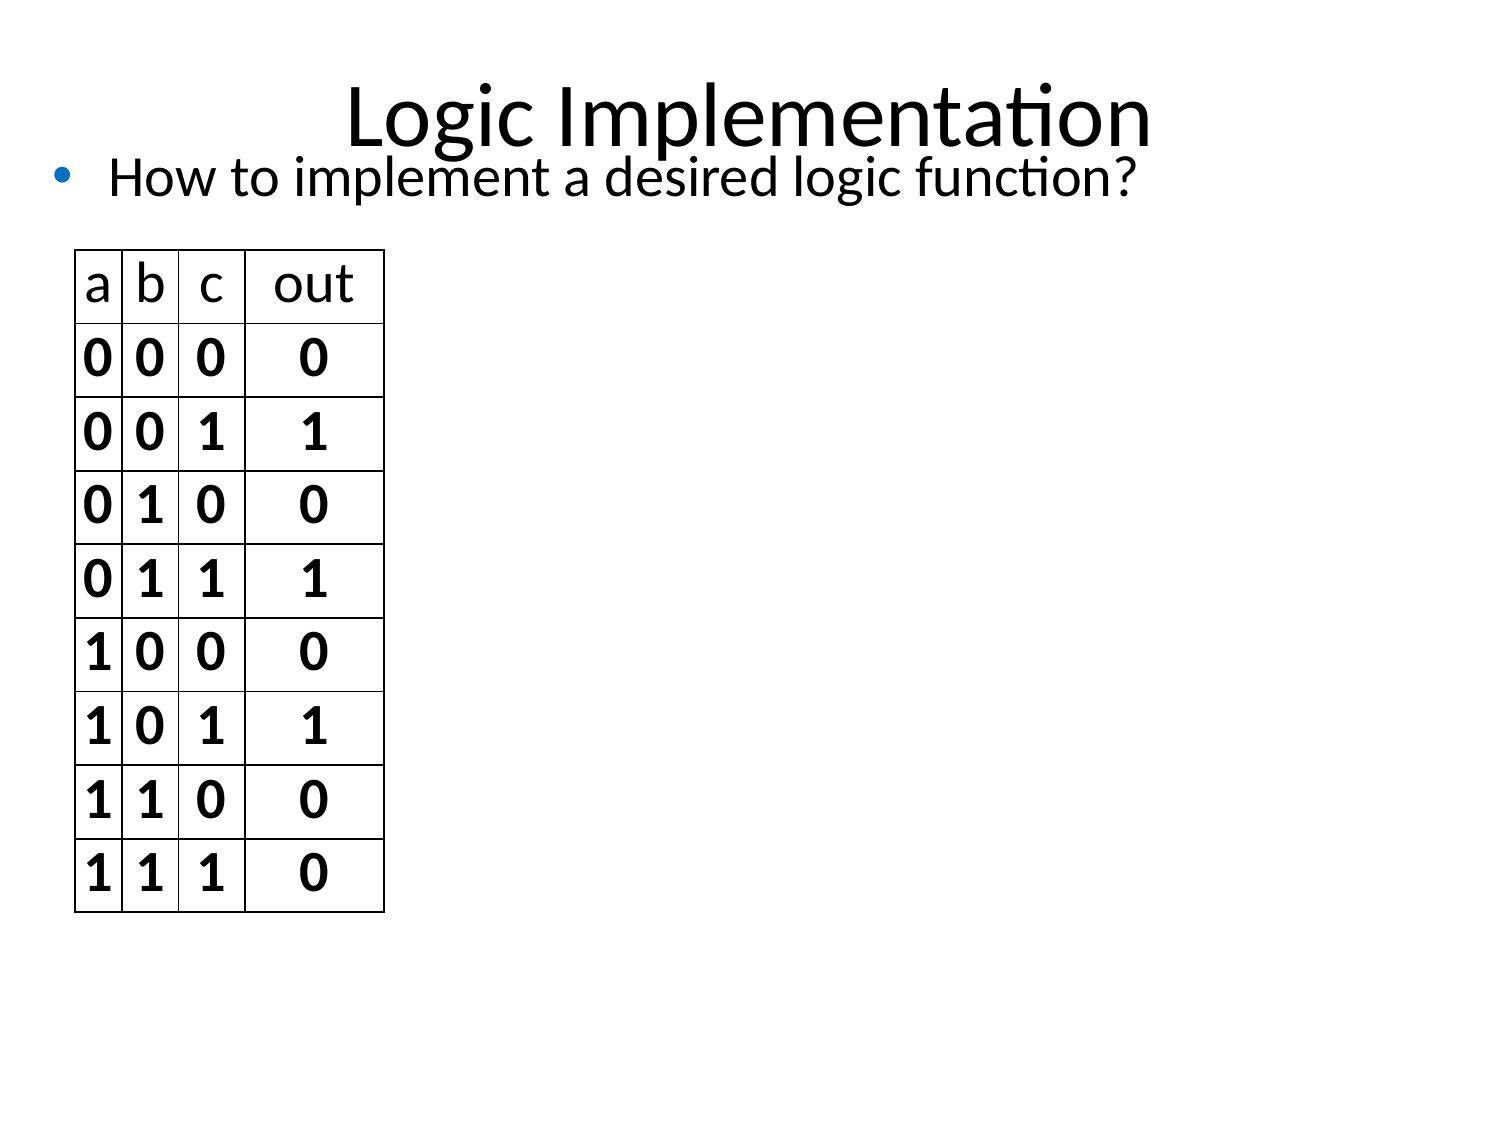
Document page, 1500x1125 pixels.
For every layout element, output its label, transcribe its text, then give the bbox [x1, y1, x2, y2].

table_cell 0 [179, 324, 244, 396]
table_cell 1 [179, 545, 244, 617]
table_cell 0 [179, 472, 244, 543]
table_cell 1 [76, 619, 121, 691]
table_cell 1 [123, 840, 178, 911]
table_cell 0 [76, 472, 121, 543]
table_cell 0 [123, 398, 178, 470]
table_cell 0 [76, 398, 121, 470]
table_cell 1 [179, 692, 244, 764]
table_header b [123, 251, 178, 323]
table_cell 1 [179, 398, 244, 470]
table_cell 0 [123, 619, 178, 691]
table_cell 1 [76, 840, 121, 911]
table_cell 1 [123, 766, 178, 838]
table_cell 0 [123, 324, 178, 396]
table_header c [179, 251, 244, 323]
table_cell 1 [179, 840, 244, 911]
table_cell 1 [76, 692, 121, 764]
list How to implement a desired logic function? [37, 137, 1500, 250]
table_cell 1 [123, 472, 178, 543]
table_cell 0 [246, 324, 383, 396]
table_cell 0 [179, 619, 244, 691]
table_header out [246, 251, 383, 323]
table_cell 1 [76, 766, 121, 838]
table_cell 1 [123, 545, 178, 617]
table_cell 0 [76, 545, 121, 617]
table_cell 0 [123, 692, 178, 764]
table_cell 1 [246, 398, 383, 470]
table_cell 1 [246, 692, 383, 764]
table_cell 0 [246, 472, 383, 543]
table_cell 0 [179, 766, 244, 838]
table_cell 1 [246, 545, 383, 617]
table_cell 0 [246, 840, 383, 911]
title Logic Implementation [75, 25, 1425, 137]
table_cell 0 [246, 619, 383, 691]
table_cell 0 [76, 324, 121, 396]
table_header a [76, 251, 121, 323]
table_cell 0 [246, 766, 383, 838]
